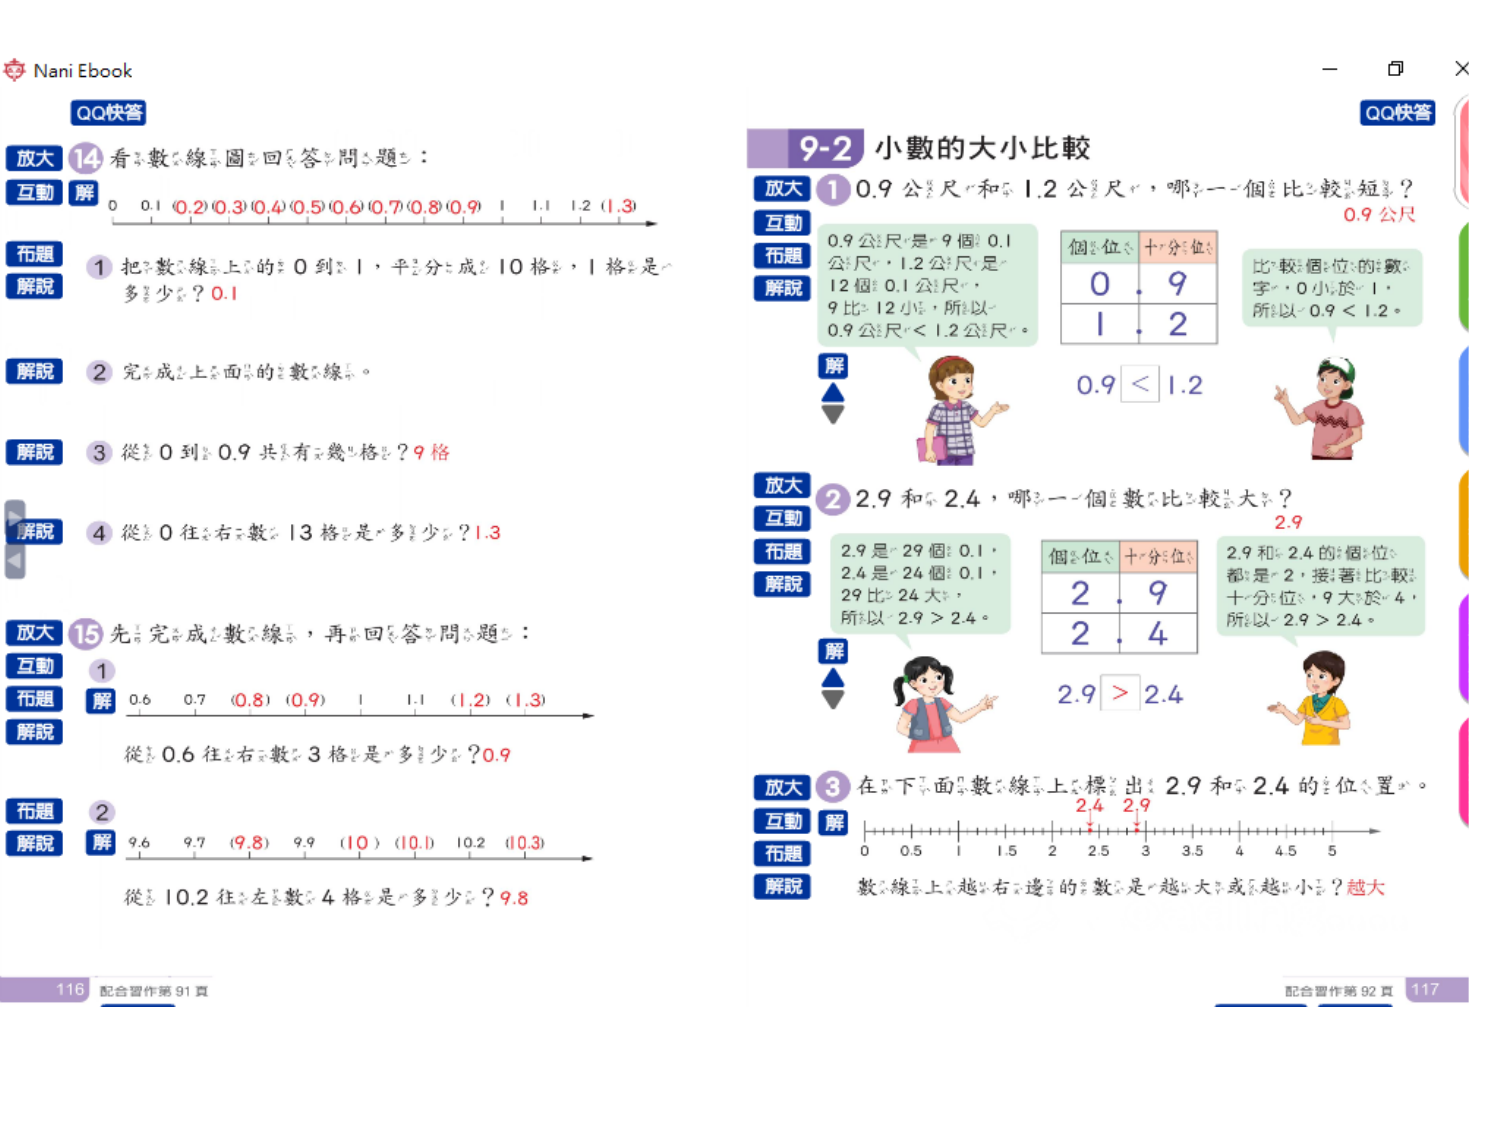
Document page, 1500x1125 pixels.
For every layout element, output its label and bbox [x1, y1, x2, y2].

picture [0, 54, 1469, 1008]
